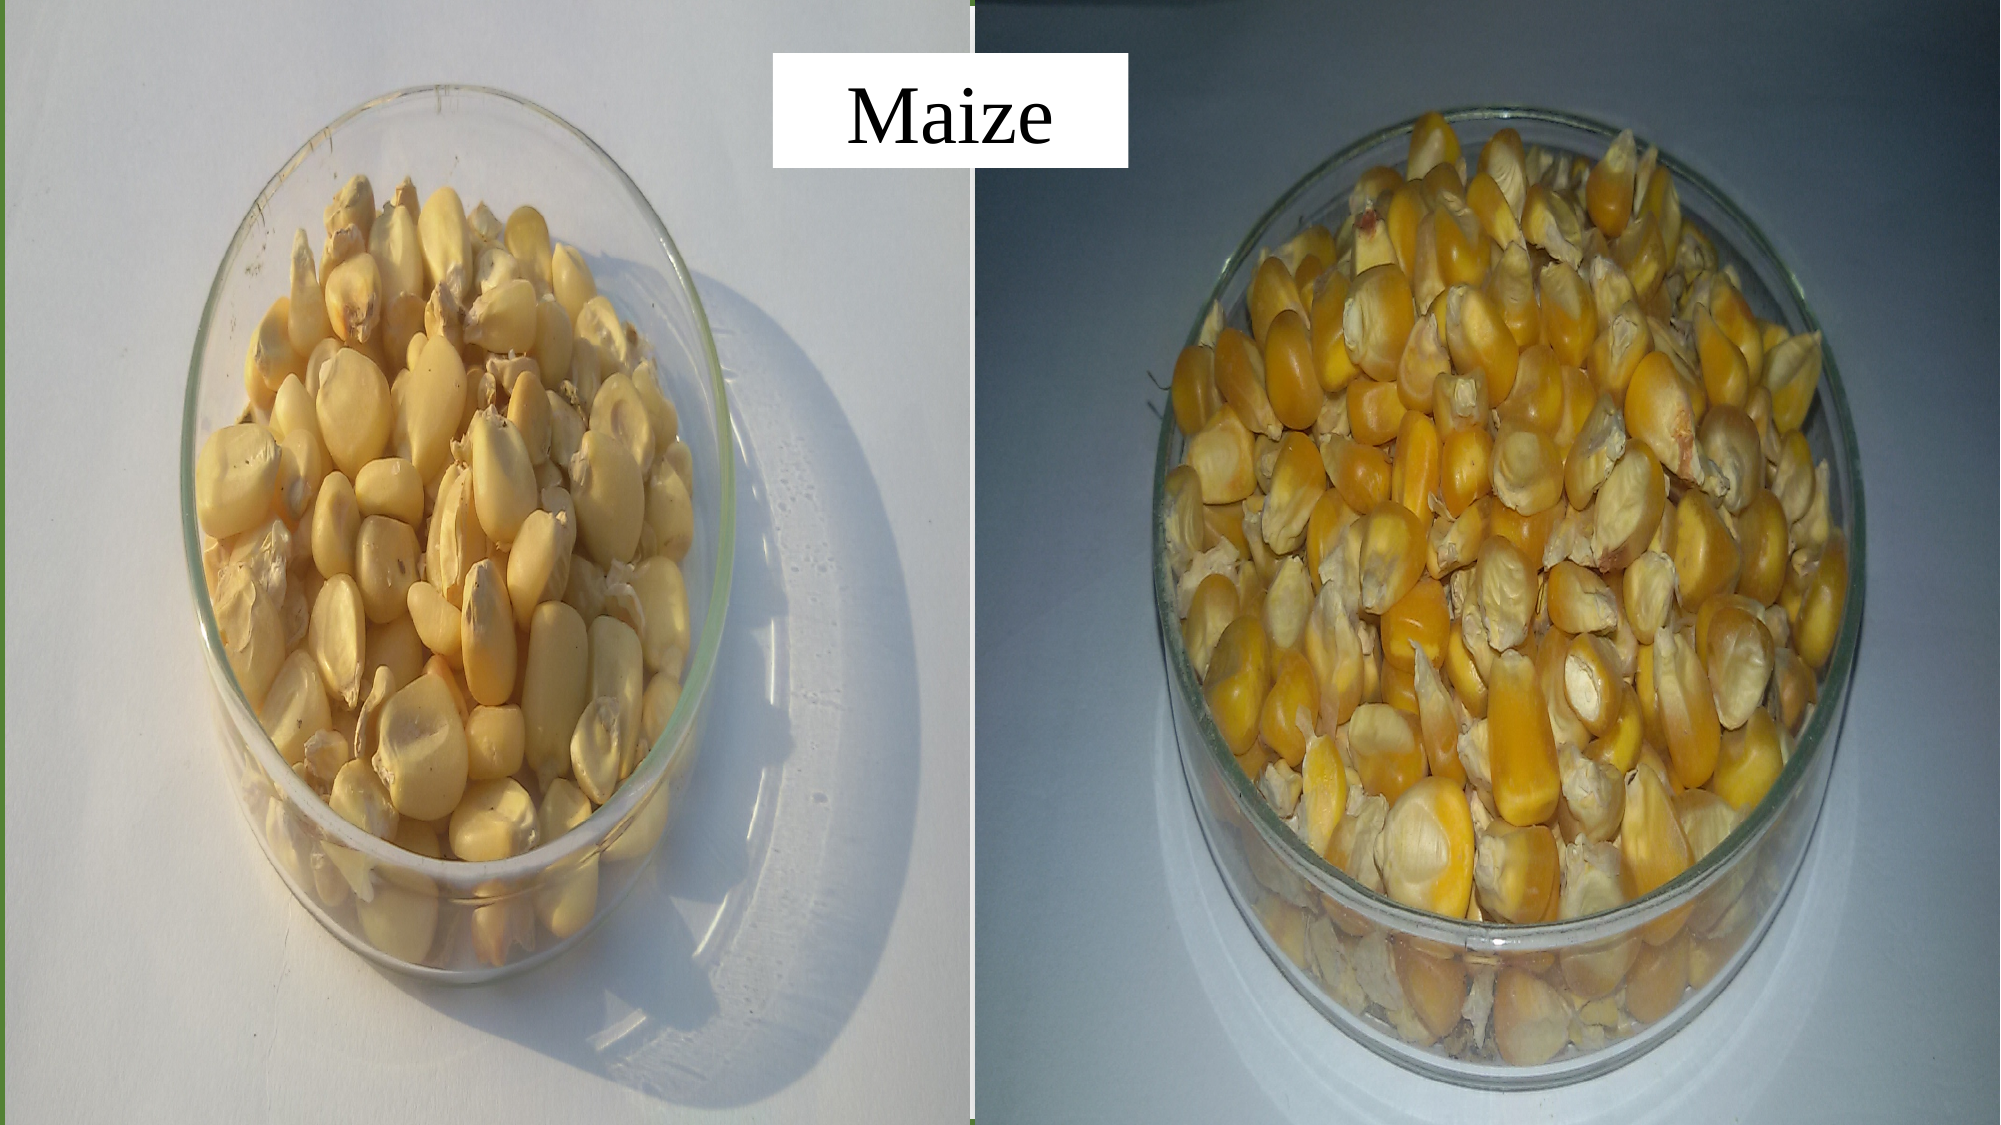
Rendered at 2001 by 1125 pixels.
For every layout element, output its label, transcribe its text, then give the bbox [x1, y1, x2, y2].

picture [975, 0, 2000, 1125]
text_box Maize [970, 53, 975, 168]
picture [5, 0, 970, 1125]
